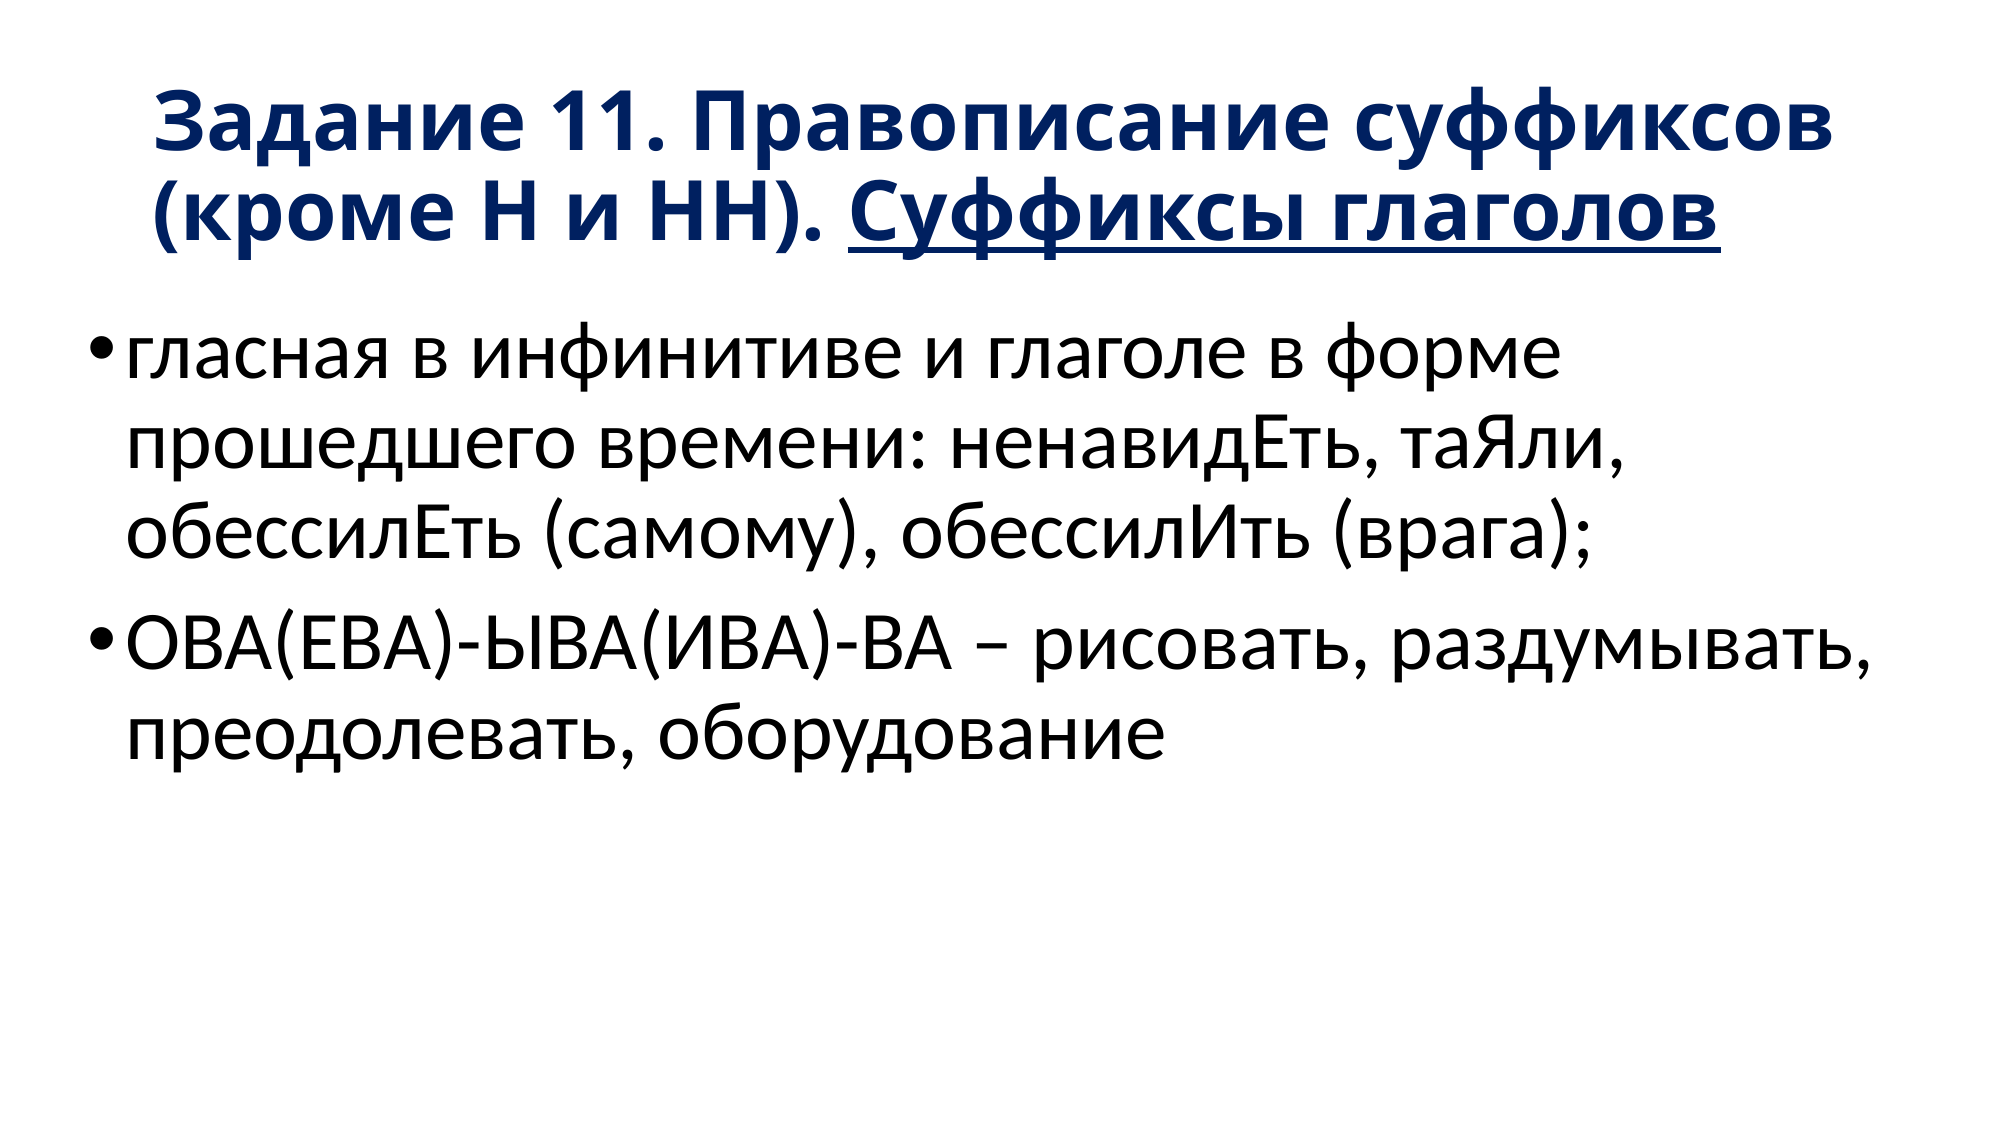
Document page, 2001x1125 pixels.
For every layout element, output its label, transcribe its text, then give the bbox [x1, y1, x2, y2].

list гласная в инфинитиве и глаголе в форме прошедшего времени: ненавидЕть, таЯли, обессилЕть (самому), обессилИть (врага); ОВА(ЕВА)-ЫВА(ИВА)-ВА – рисовать, раздумывать, преодолевать, оборудование [72, 299, 1976, 1014]
title Задание 11. Правописание суффиксов (кроме Н и НН). Суффиксы глаголов [137, 59, 1863, 278]
